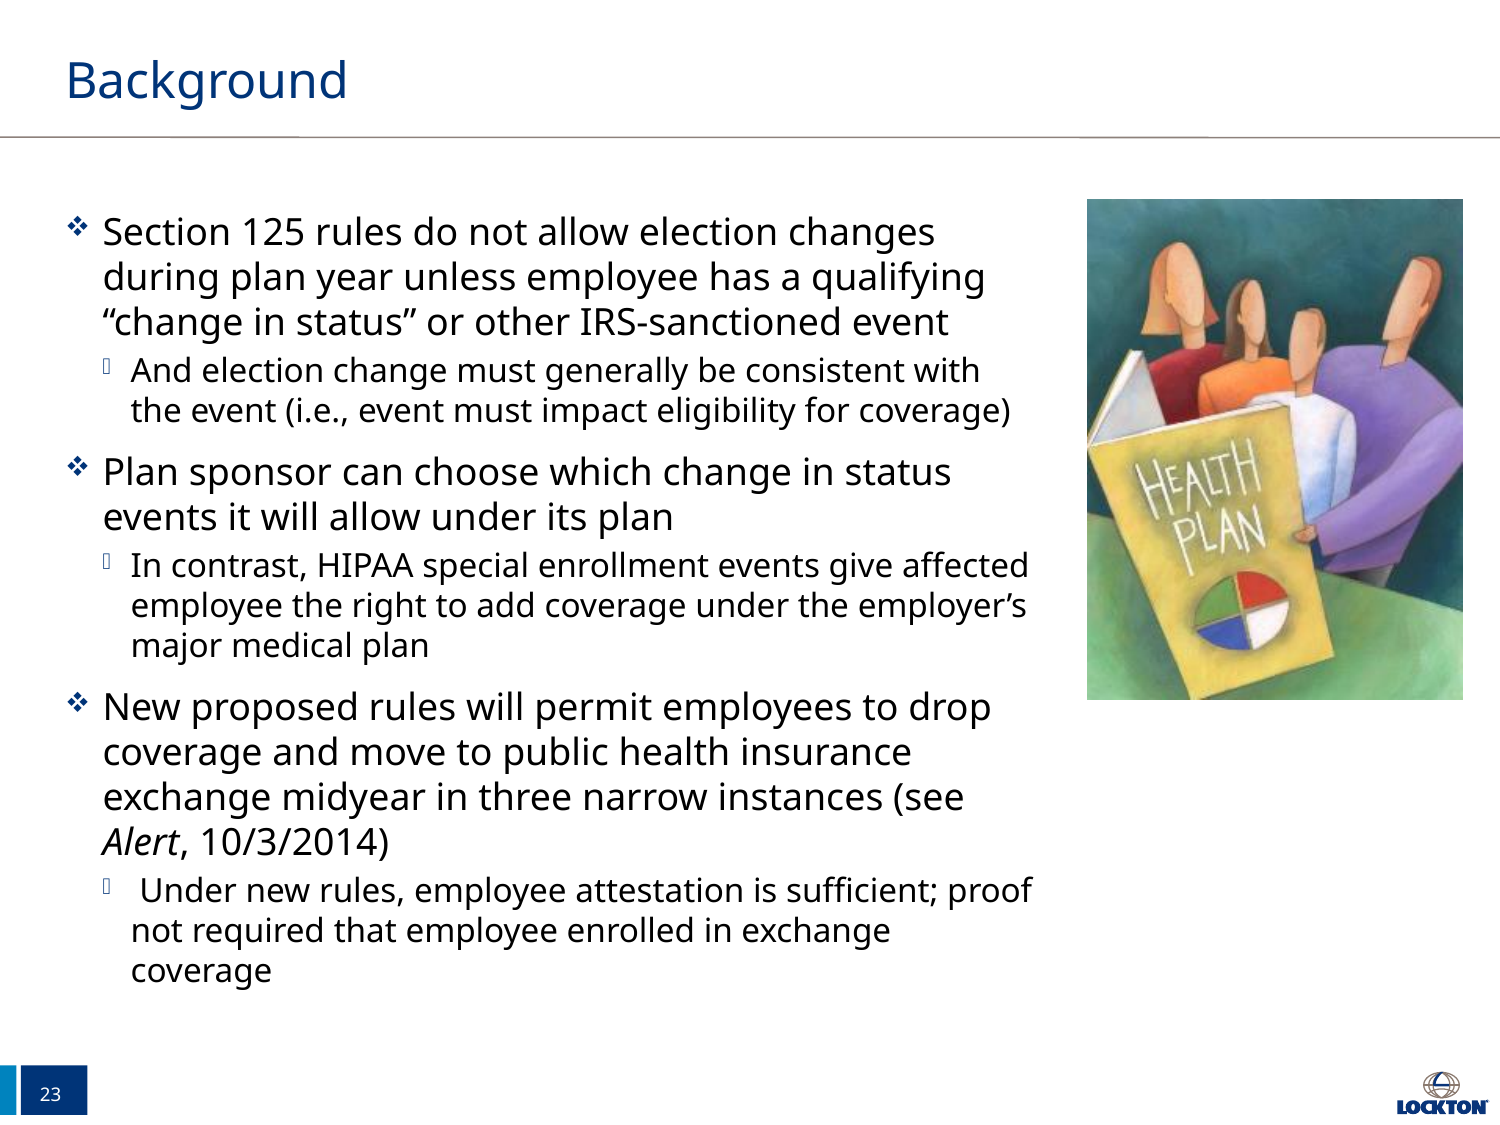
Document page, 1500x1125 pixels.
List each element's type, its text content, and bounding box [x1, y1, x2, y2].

picture [1087, 199, 1463, 701]
title Background [50, 32, 1425, 125]
slide_number 23 [24, 1065, 88, 1125]
list Section 125 rules do not allow election changes during plan year unless employee has a qualifying “change in status” or other IRS-sanctioned event And election change must generally be consistent with the event (i.e., event must impact eligibility for coverage) Plan sponsor can choose which change in status events it will allow under its plan In contrast, HIPAA special enrollment events give affected employee the right to add coverage under the employer’s major medical plan New proposed rules will permit employees to drop coverage and move to public health insurance exchange midyear in three narrow instances (see Alert, 10/3/2014) Under new rules, employee attestation is sufficient; proof not required that employee enrolled in exchange coverage [50, 200, 1050, 943]
